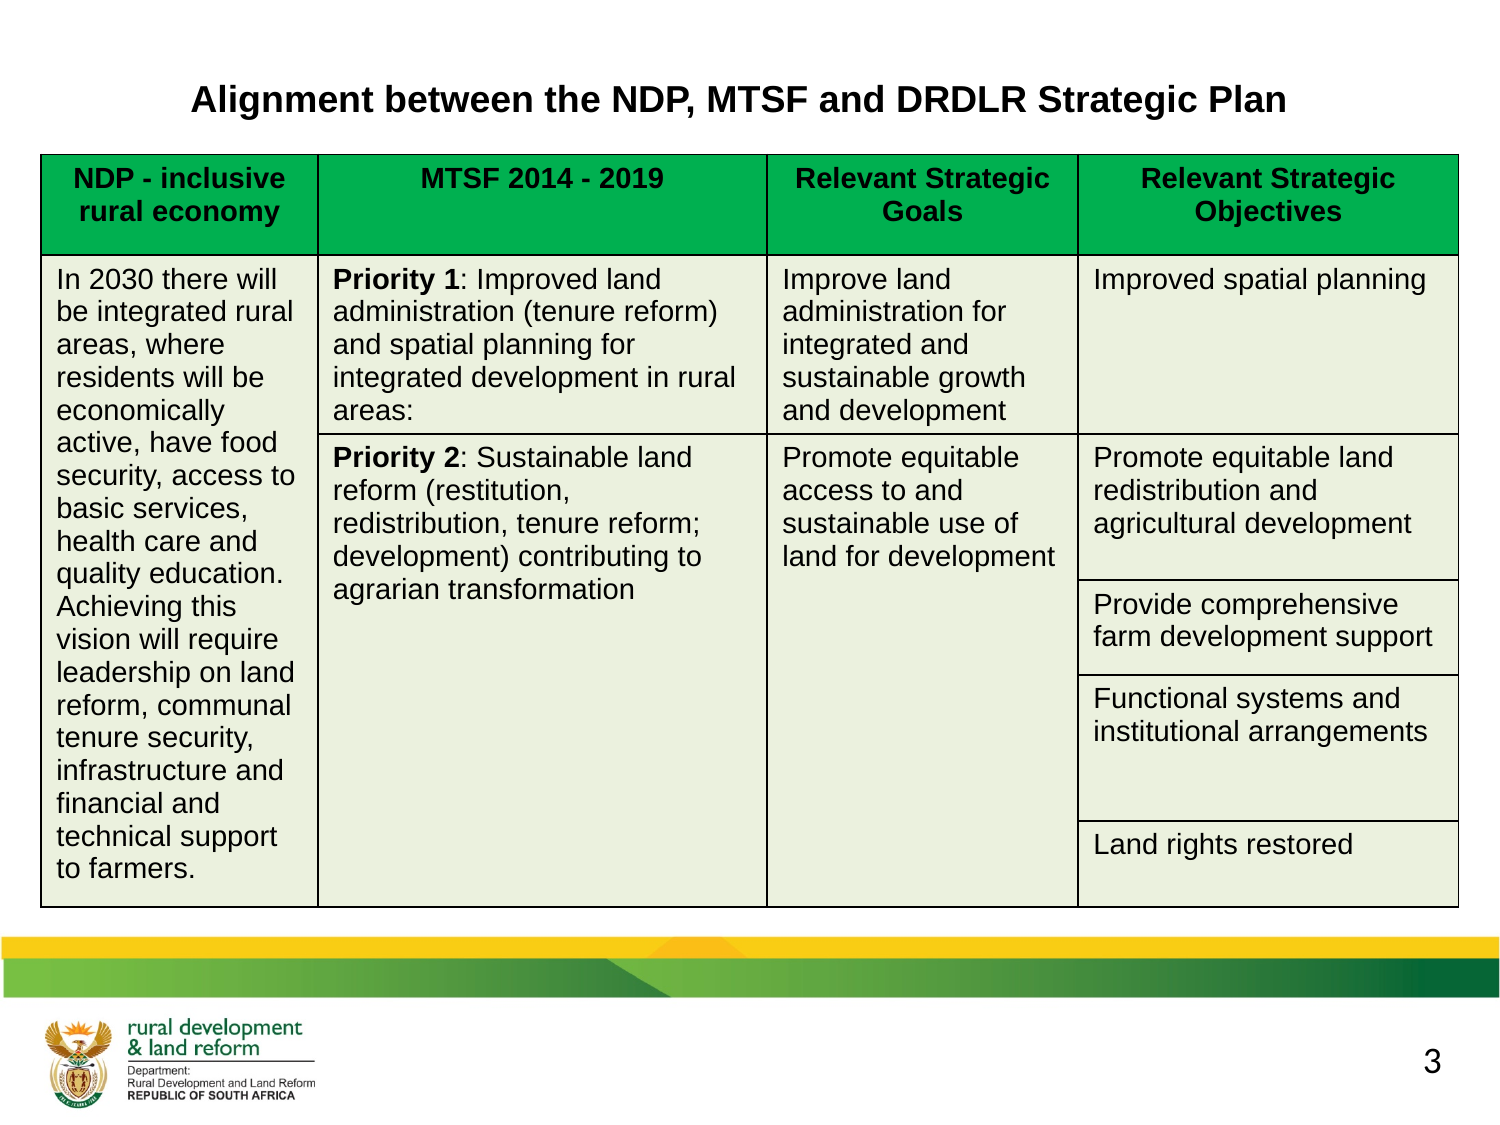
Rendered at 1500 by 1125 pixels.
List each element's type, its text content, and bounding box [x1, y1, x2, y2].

table_cell Functional systems and institutional arrangements [1079, 676, 1458, 820]
table_cell Priority 1: Improved land administration (tenure reform) and spatial planning for integrated development in rural areas: [319, 256, 766, 433]
table_header Relevant Strategic Objectives [1079, 155, 1458, 254]
table_header Relevant Strategic Goals [768, 155, 1077, 254]
table_cell Improve land administration for integrated and sustainable growth and development [768, 256, 1077, 433]
picture [0, 909, 1500, 1125]
table_cell In 2030 there will be integrated rural areas, where residents will be economically active, have food security, access to basic services, health care and quality education. Achieving this vision will require leadership on land reform, communal tenure security, infrastructure and financial and technical support to farmers. [42, 256, 317, 906]
table_cell Promote equitable land redistribution and agricultural development [1079, 435, 1458, 579]
table_cell Promote equitable access to and sustainable use of land for development [768, 435, 1077, 906]
table_cell Improved spatial planning [1079, 256, 1458, 433]
title Alignment between the NDP, MTSF and DRDLR Strategic Plan [75, 45, 1425, 149]
table_cell Provide comprehensive farm development support [1079, 581, 1458, 674]
table_cell Priority 2: Sustainable land reform (restitution, redistribution, tenure reform; development) contributing to agrarian transformation [319, 435, 766, 906]
table_header NDP - inclusive rural economy [42, 155, 317, 254]
table_header MTSF 2014 - 2019 [319, 155, 766, 254]
table_cell Land rights restored [1079, 822, 1458, 906]
text_box 3 [1408, 1028, 1457, 1088]
